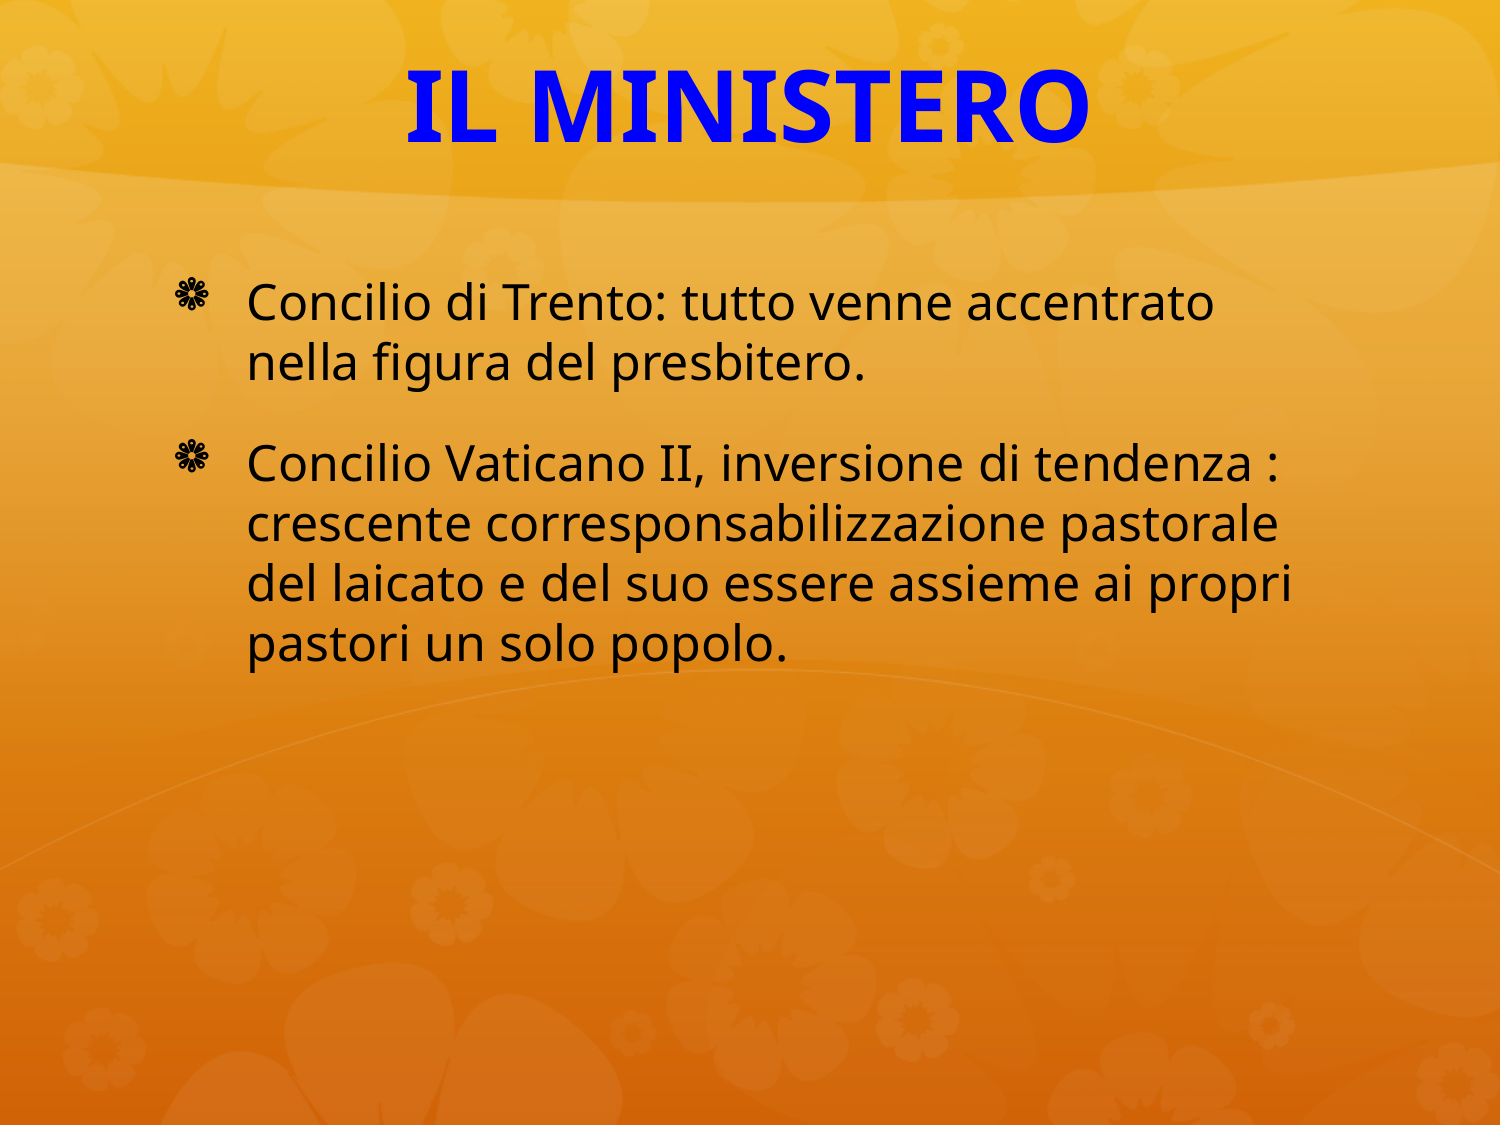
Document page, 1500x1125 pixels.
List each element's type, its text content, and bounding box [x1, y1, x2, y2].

picture [0, 0, 1500, 1125]
title IL MINISTERO [127, 14, 1372, 203]
list Concilio di Trento: tutto venne accentrato nella figura del presbitero. Concilio Vaticano II, inversione di tendenza : crescente corresponsabilizzazione pastorale del laicato e del suo essere assieme ai propri pastori un solo popolo. [156, 262, 1344, 967]
